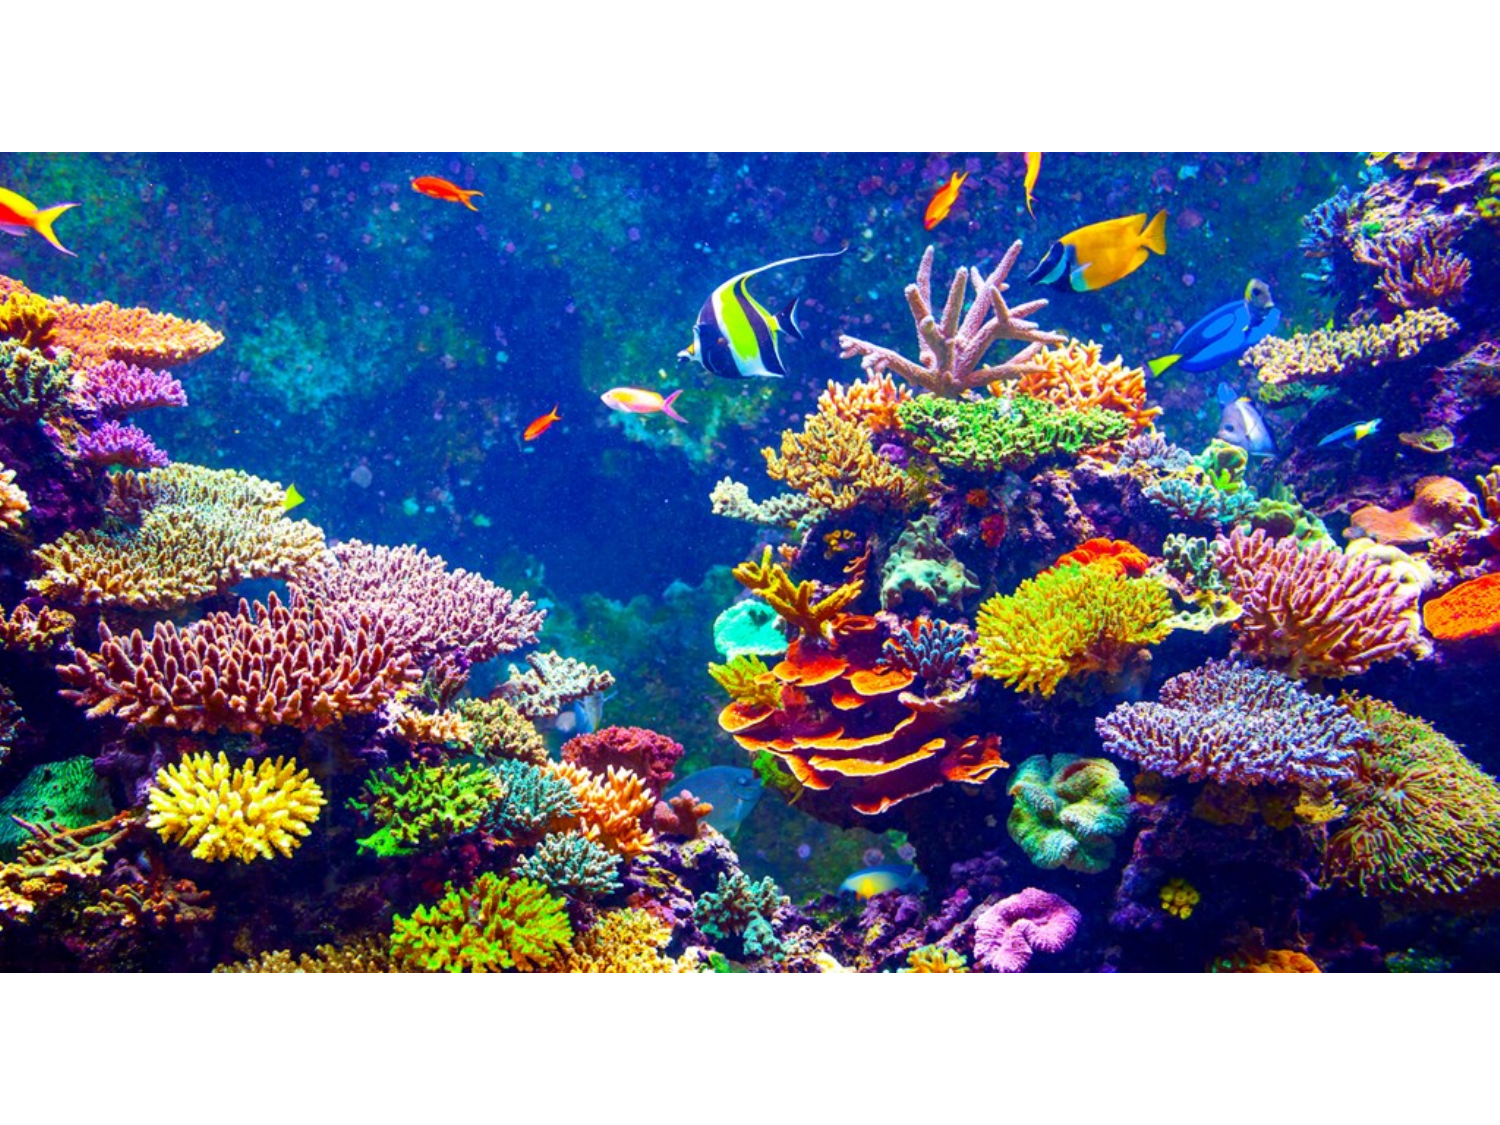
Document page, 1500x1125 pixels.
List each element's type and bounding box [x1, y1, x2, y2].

picture [0, 152, 1500, 973]
